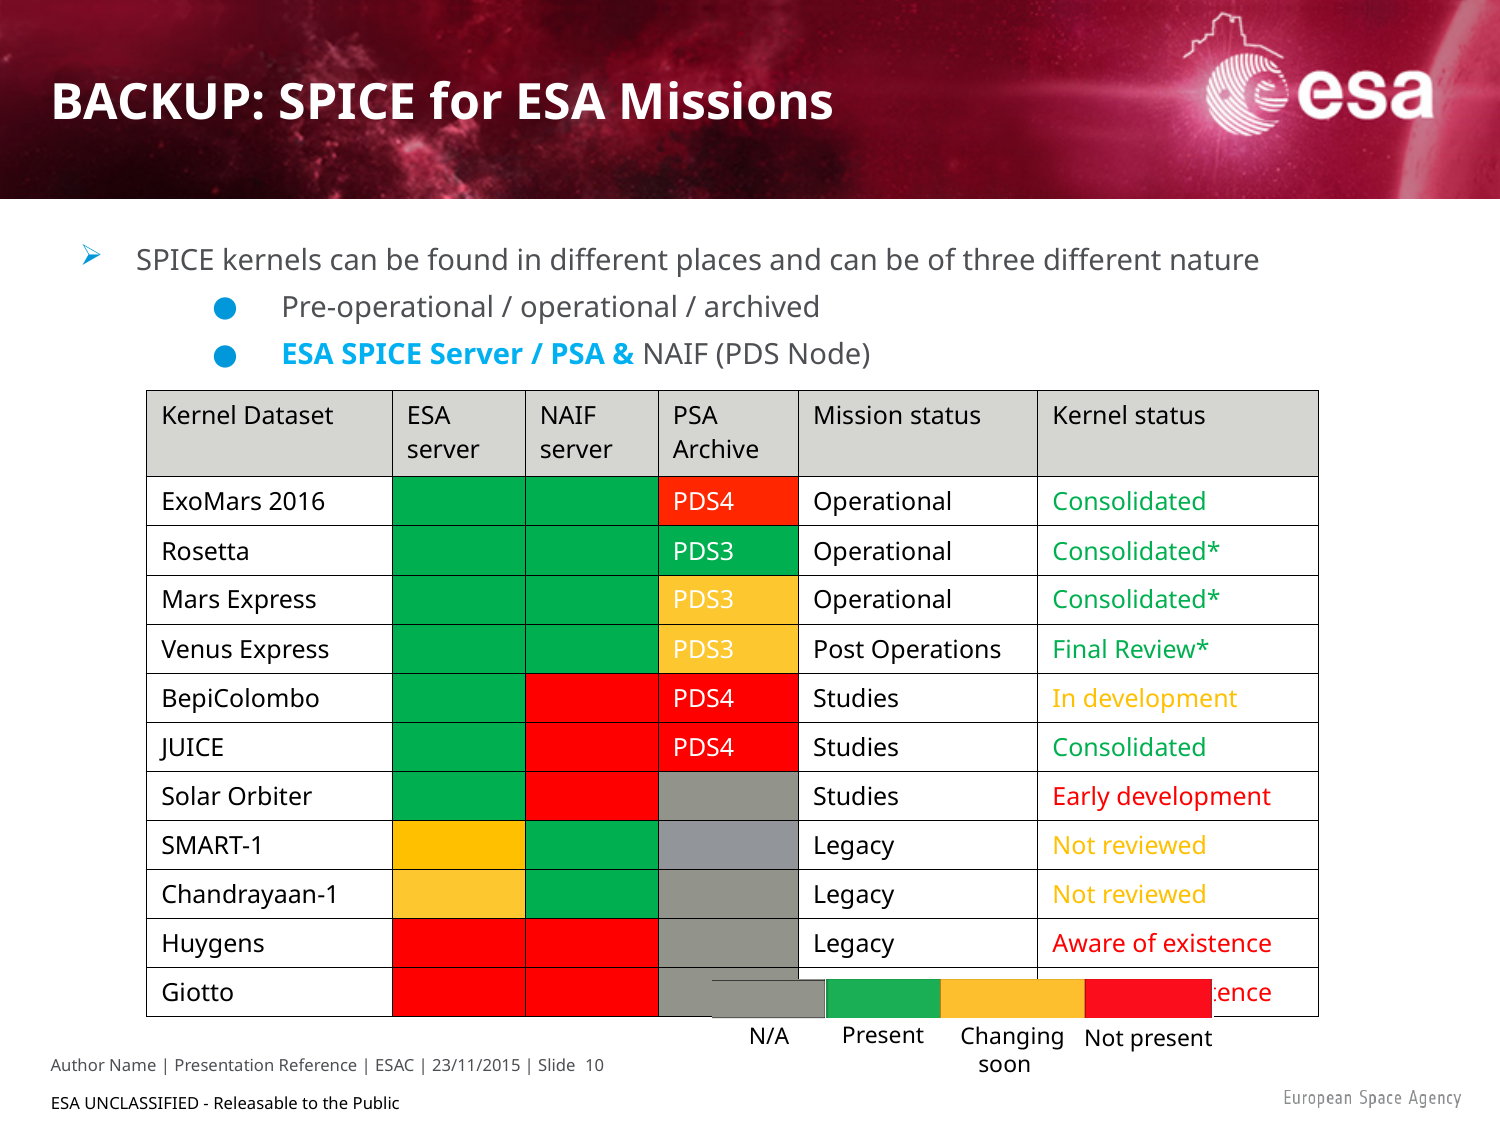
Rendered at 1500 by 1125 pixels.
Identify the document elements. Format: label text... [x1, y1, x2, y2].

table_cell Venus Express [147, 625, 392, 673]
table_cell Mars Express [147, 576, 392, 624]
table_cell Huygens [147, 919, 392, 967]
table_header Kernel Dataset [147, 405, 392, 476]
table_cell [659, 821, 798, 869]
text_box Present [827, 1026, 940, 1056]
picture [1264, 1082, 1500, 1121]
title BACKUP: SPICE for ESA Missions [35, 62, 1100, 138]
table_cell Legacy [799, 968, 1037, 977]
table_header PSA Archive [659, 405, 798, 476]
table_cell Chandrayaan-1 [147, 870, 392, 918]
table_cell Giotto [147, 968, 392, 1016]
table_cell SMART-1 [147, 821, 392, 869]
text_box Changing soon [945, 1026, 1069, 1085]
table_cell Consolidated* [1038, 526, 1318, 575]
table_cell Not reviewed [1038, 870, 1318, 918]
table_cell [526, 919, 658, 967]
table_cell [393, 968, 525, 1016]
table_cell [393, 723, 525, 771]
table_cell PDS3 [659, 576, 798, 624]
table_cell Solar Orbiter [147, 772, 392, 820]
table_cell [526, 674, 658, 722]
table_header ESA server [393, 405, 525, 476]
table_cell PDS3 [659, 526, 798, 575]
table_header Mission status [799, 405, 1037, 476]
table_cell Studies [799, 723, 1037, 771]
table_cell Consolidated [1038, 477, 1318, 525]
text_box SPICE kernels can be found in different places and can be of three different nature Pre-operational / operational / archived ESA SPICE Server / PSA & NAIF (PDS Node) [65, 226, 1443, 405]
table_cell Studies [799, 674, 1037, 722]
table_cell [393, 526, 525, 575]
table_cell Legacy [799, 919, 1037, 967]
table_cell [659, 968, 798, 1016]
table_cell [526, 576, 658, 624]
table_cell Operational [799, 576, 1037, 624]
table_cell Studies [799, 772, 1037, 820]
table_cell [526, 477, 658, 525]
picture [711, 978, 1215, 1019]
table_cell [526, 870, 658, 918]
table_cell [526, 968, 658, 1016]
table_cell Legacy [799, 821, 1037, 869]
table_cell Aware of existence [1038, 919, 1318, 967]
table_cell [393, 821, 525, 869]
table_cell Rosetta [147, 526, 392, 575]
table_cell Post Operations [799, 625, 1037, 673]
table_cell [659, 919, 798, 967]
table_cell [526, 526, 658, 575]
table_cell [526, 821, 658, 869]
table_cell [393, 477, 525, 525]
table_header NAIF server [526, 405, 658, 476]
table_cell BepiColombo [147, 674, 392, 722]
table_cell Not reviewed [1038, 821, 1318, 869]
table_cell [393, 576, 525, 624]
table_cell [526, 772, 658, 820]
table_cell Operational [799, 526, 1037, 575]
table_cell In development [1038, 674, 1318, 722]
table_cell Consolidated [1038, 723, 1318, 771]
table_cell Early development [1038, 772, 1318, 820]
table_cell [393, 625, 525, 673]
table_cell PDS3 [659, 625, 798, 673]
table_cell [526, 625, 658, 673]
table_cell PDS4 [659, 723, 798, 771]
table_cell JUICE [147, 723, 392, 771]
table_cell PDS4 [659, 477, 798, 525]
table_cell [659, 772, 798, 820]
table_cell [393, 919, 525, 967]
table_cell ExoMars 2016 [147, 477, 392, 525]
table_cell Consolidated* [1038, 576, 1318, 624]
table_cell Operational [799, 477, 1037, 525]
picture [0, 0, 1500, 199]
table_cell [393, 870, 525, 918]
text_box Not present [1069, 1015, 1228, 1086]
table_cell [659, 870, 798, 918]
table_header Kernel status [1038, 405, 1318, 476]
table_cell Aware of existence [1038, 968, 1318, 1016]
table_cell [526, 723, 658, 771]
table_cell Legacy [799, 870, 1037, 918]
table_cell [393, 674, 525, 722]
text_box N/A [734, 1026, 805, 1057]
table_cell [393, 772, 525, 820]
table_cell Final Review* [1038, 625, 1318, 673]
table_cell PDS4 [659, 674, 798, 722]
